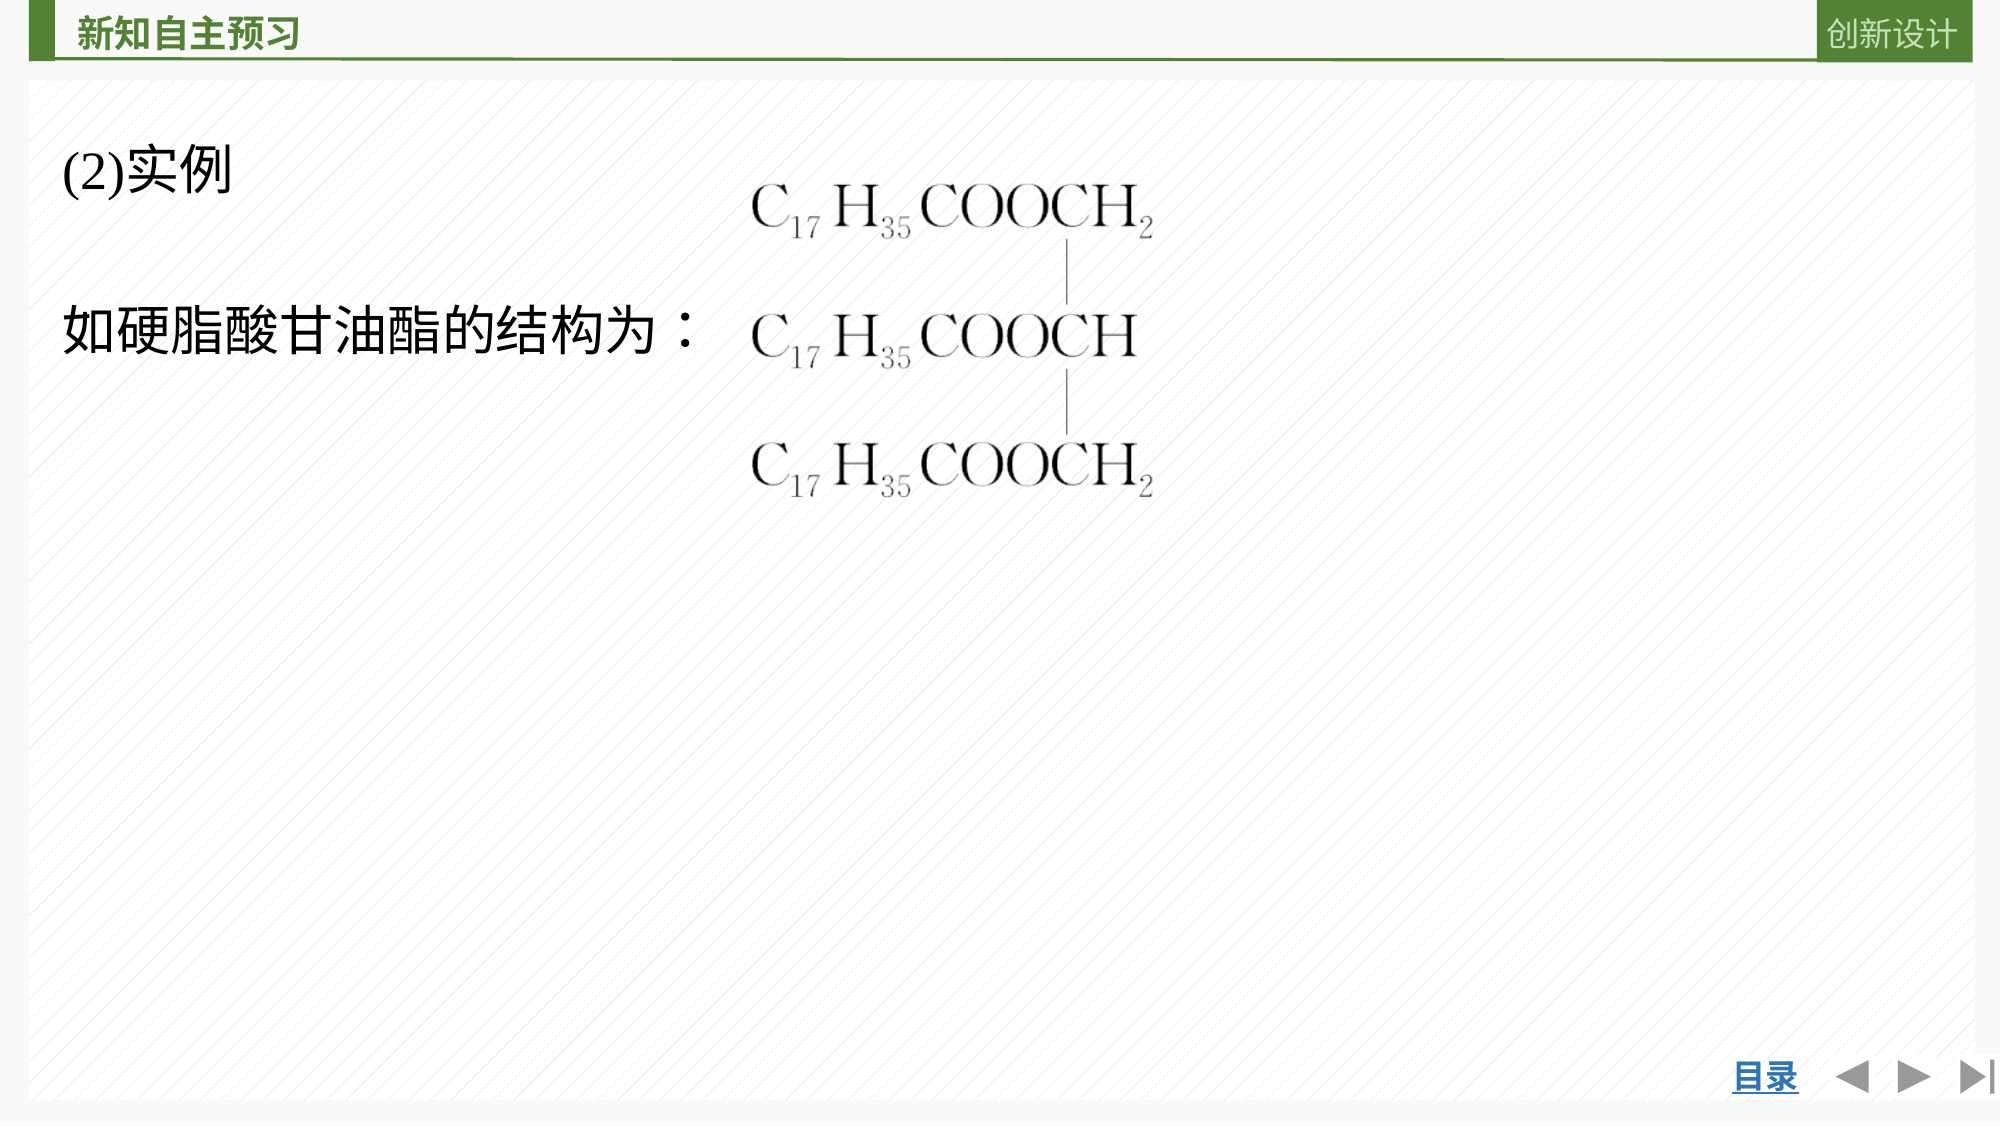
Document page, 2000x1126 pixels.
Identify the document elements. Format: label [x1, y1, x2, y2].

text_box [62, 119, 1948, 626]
picture [734, 171, 1170, 520]
